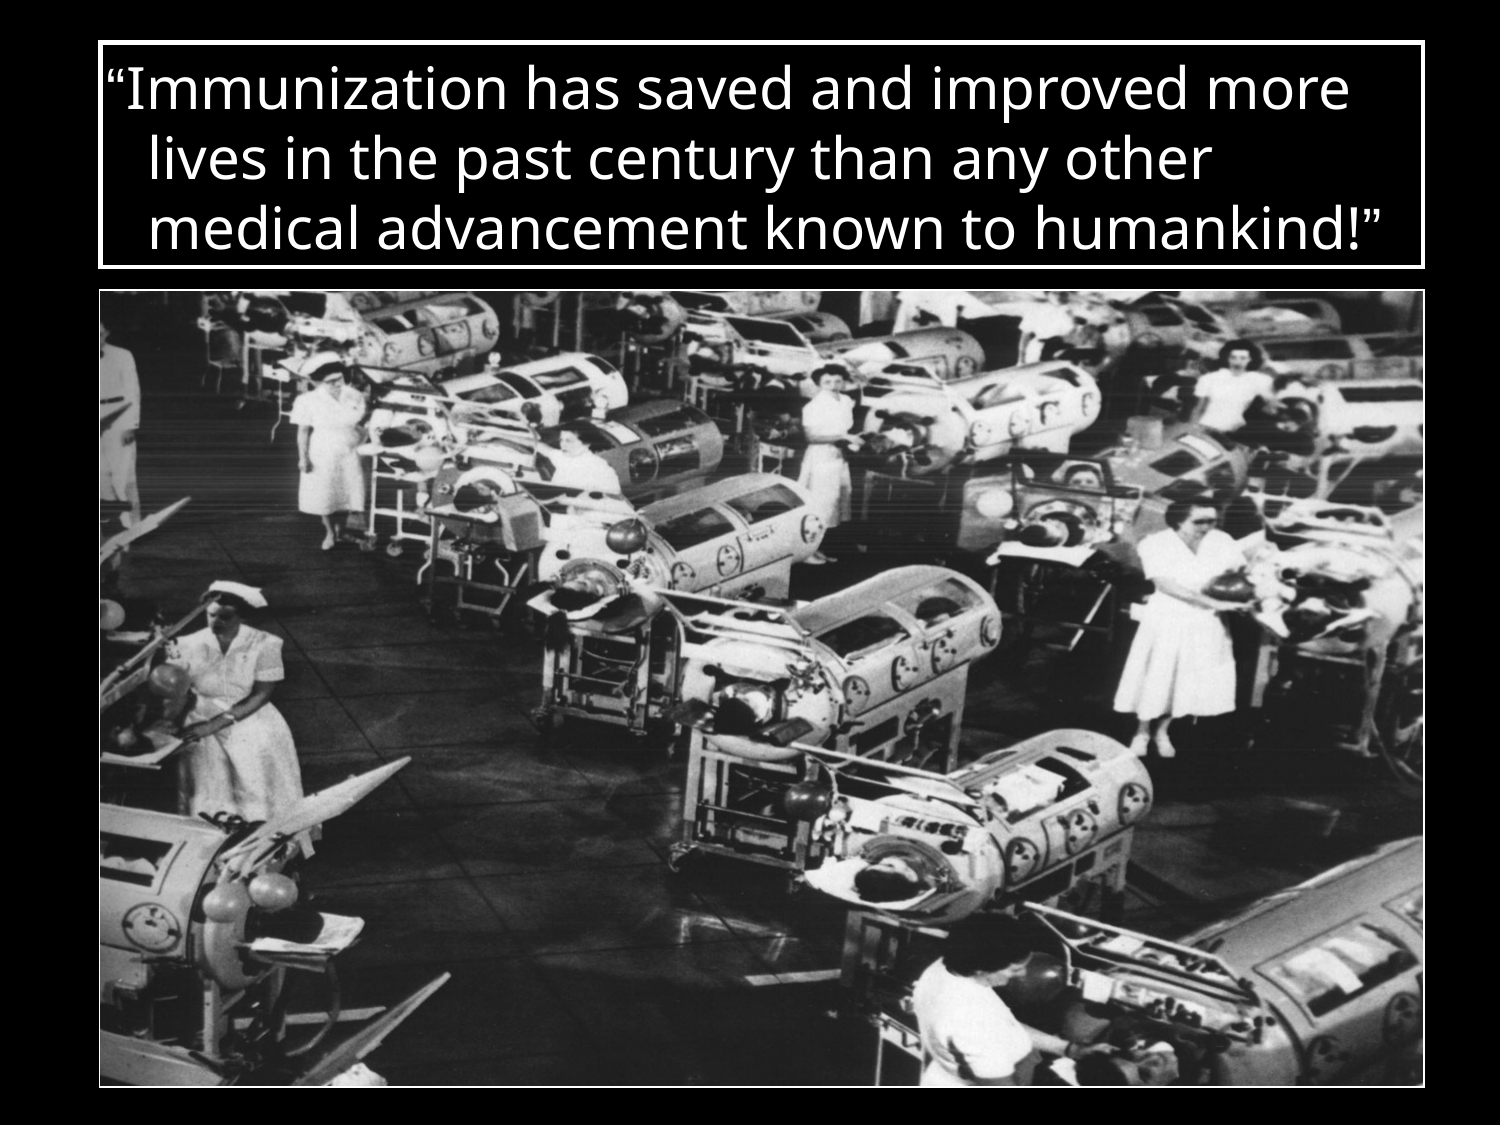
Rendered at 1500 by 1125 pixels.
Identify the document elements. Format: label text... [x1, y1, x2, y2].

list “Immunization has saved and improved more lives in the past century than any other medical advancement known to humankind!” [76, 42, 1436, 786]
picture [100, 290, 1424, 1087]
text_box [100, 42, 1424, 268]
